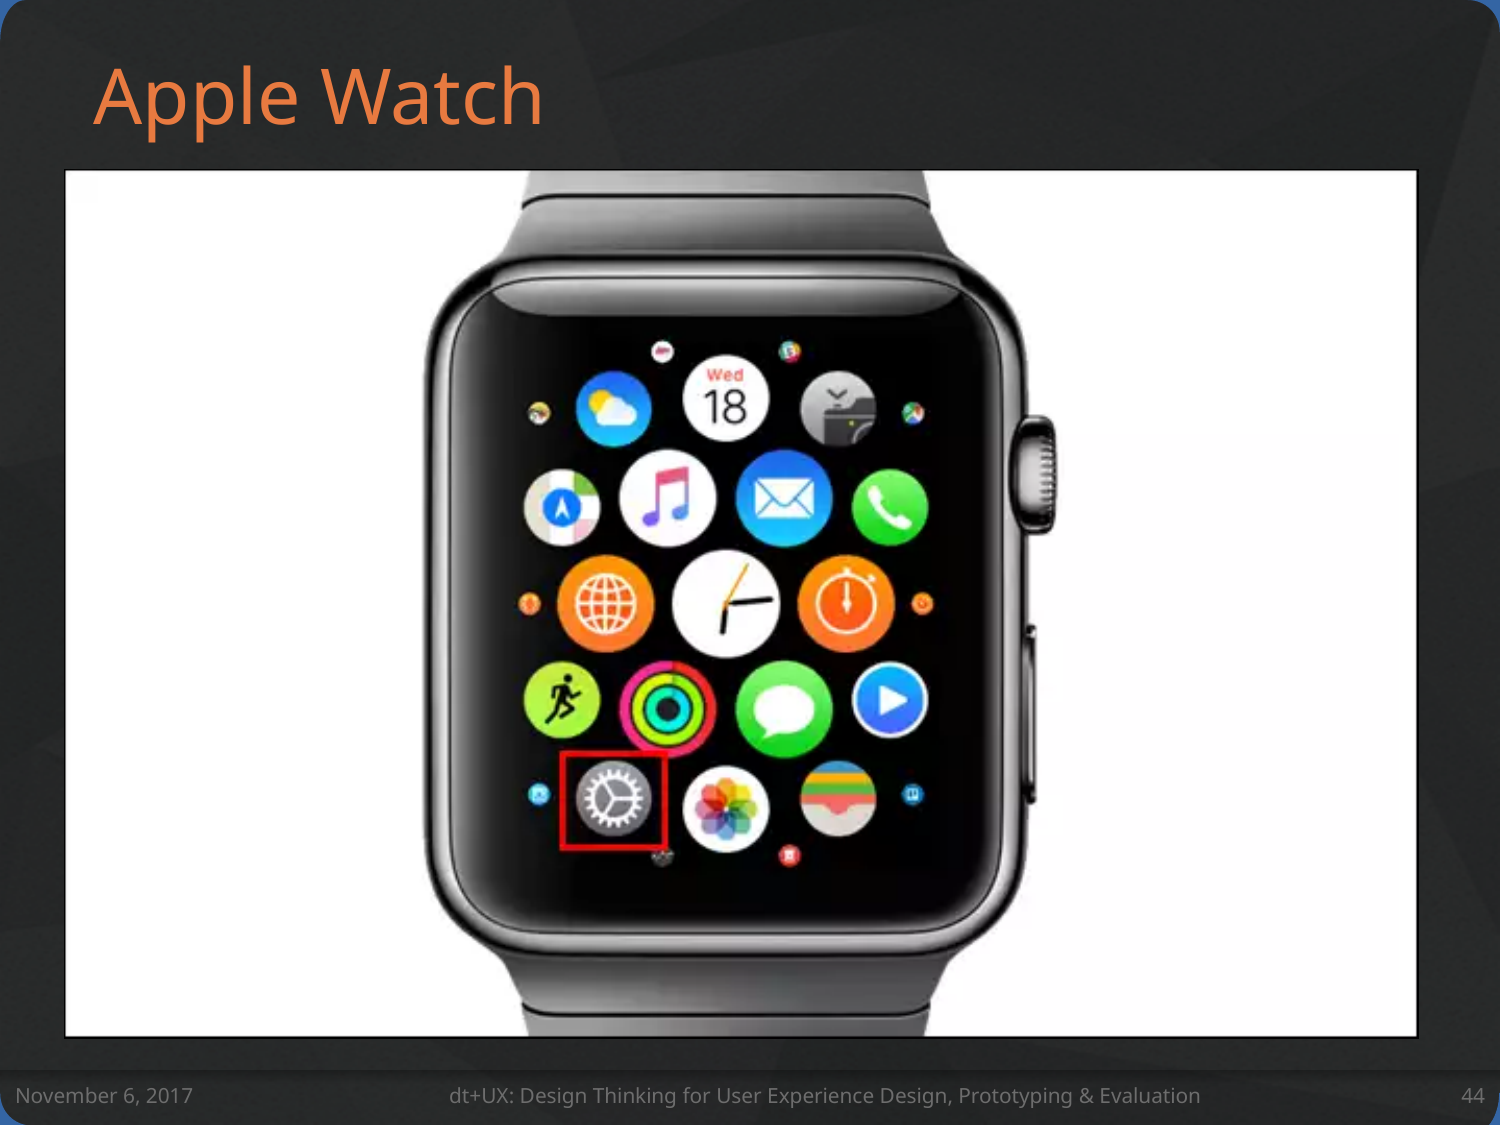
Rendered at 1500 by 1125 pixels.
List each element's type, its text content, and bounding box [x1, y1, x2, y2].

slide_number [0, 1074, 312, 1125]
title Apple Watch [78, 0, 1500, 188]
picture [0, 0, 1500, 1074]
slide_number 44 [1337, 1074, 1500, 1125]
footer dt+UX: Design Thinking for User Experience Design, Prototyping & Evaluation [312, 1074, 1337, 1125]
